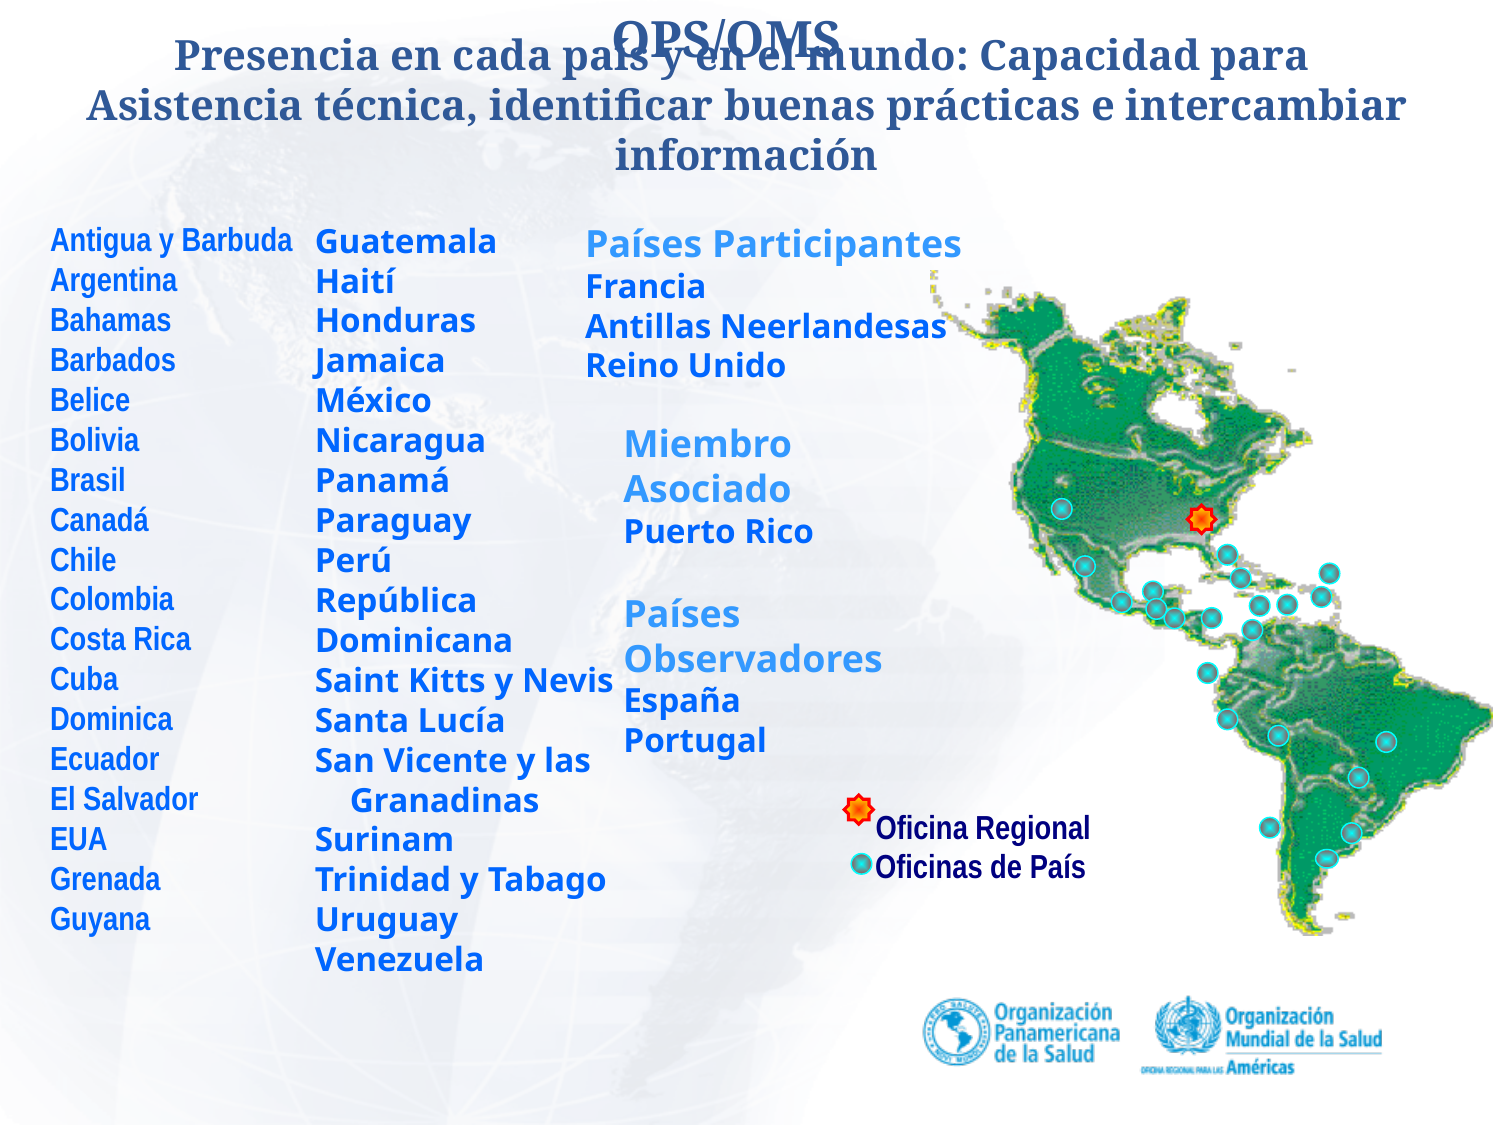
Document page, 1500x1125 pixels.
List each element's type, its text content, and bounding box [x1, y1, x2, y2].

text_box [851, 853, 872, 875]
text_box OPS/OMS [32, 0, 1421, 75]
text_box Oficina Regional [860, 807, 924, 837]
title Presencia en cada país y en el mundo: Capacidad para Asistencia técnica, identificar buenas prácticas e intercambiar información [0, 0, 1500, 187]
text_box Miembro Asociado Puerto Rico Países Observadores España Portugal [608, 412, 924, 807]
text_box Oficinas de País [860, 837, 924, 893]
text_box Guatemala Haití Honduras Jamaica México Nicaragua Panamá Paraguay Perú República Dominicana Saint Kitts y Nevis Santa Lucía San Vicente y las Granadinas Surinam Trinidad y Tabago Uruguay Venezuela [299, 212, 641, 986]
text_box Antigua y Barbuda Argentina Bahamas Barbados Belice Bolivia Brasil Canadá Chile Colombia Costa Rica Cuba Dominica Ecuador El Salvador EUA Grenada Guyana [35, 210, 361, 945]
text_box Países Participantes Francia Antillas Neerlandesas Reino Unido [570, 212, 978, 392]
picture [0, 187, 1500, 1125]
text_box [844, 807, 874, 825]
text_box [30, 187, 719, 259]
